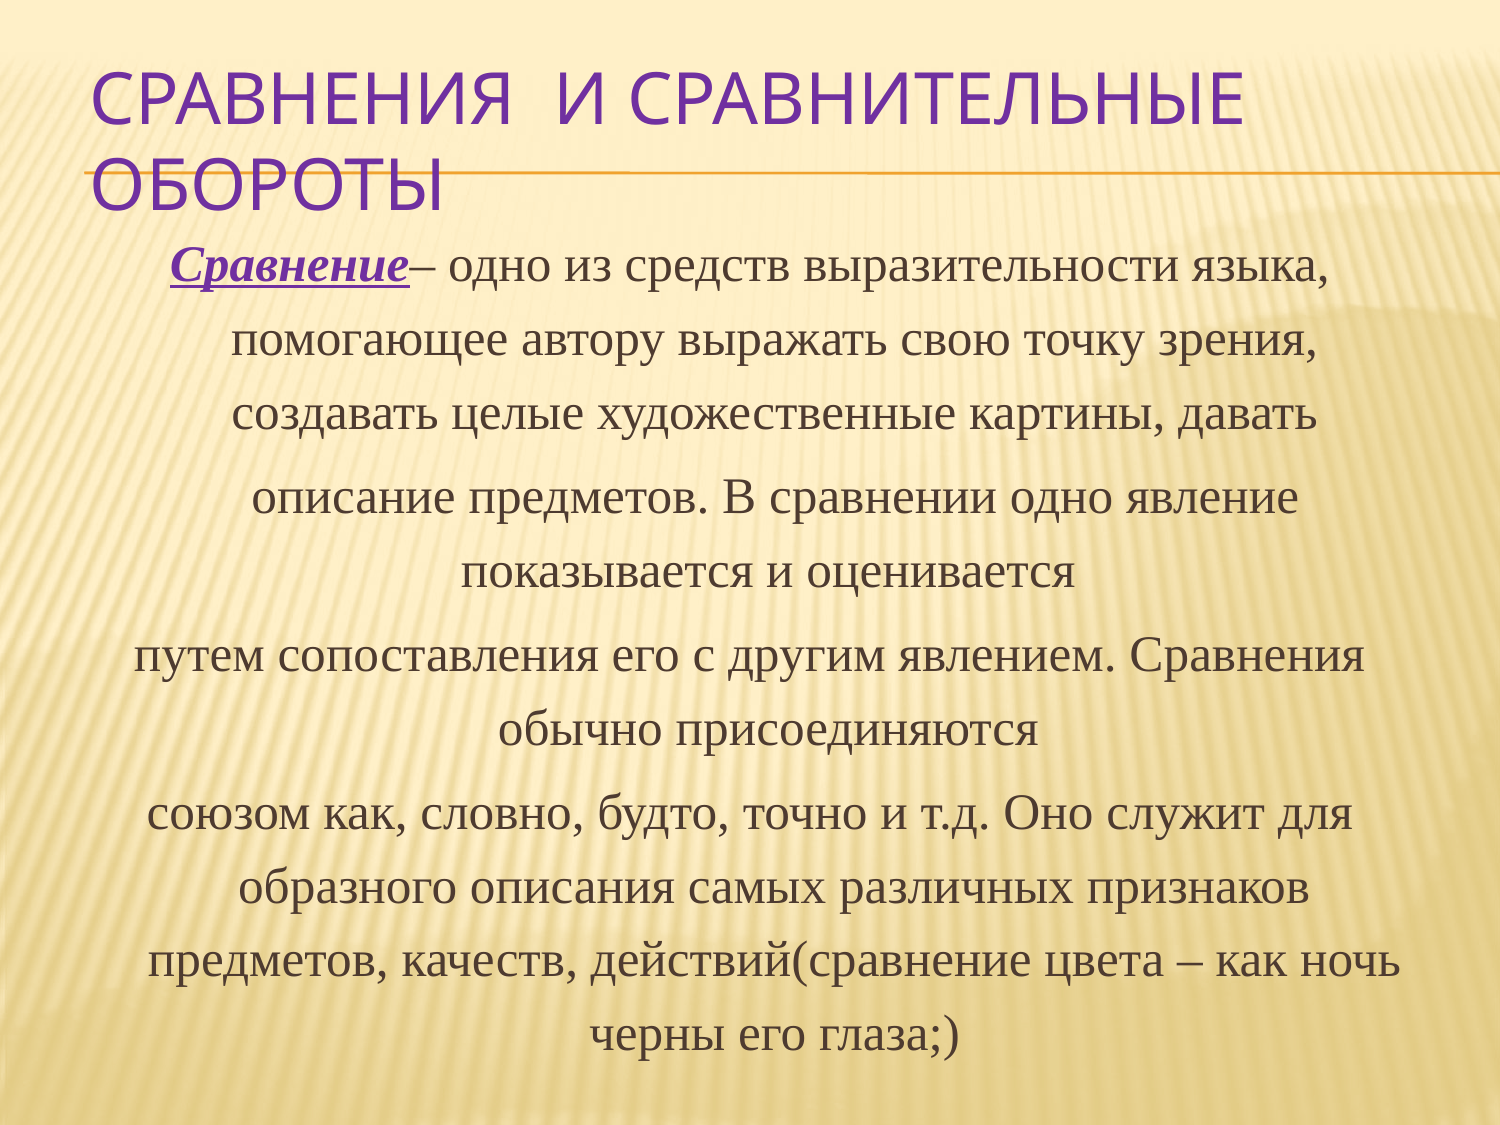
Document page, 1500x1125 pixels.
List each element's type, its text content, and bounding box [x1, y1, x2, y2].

list Сравнение– одно из средств выразительности языка, помогающее автору выражать свою точку зрения, создавать целые художественные картины, давать описание предметов. В сравнении одно явление показывается и оценивается путем сопоставления его с другим явлением. Сравнения обычно присоединяются союзом как, словно, будто, точно и т.д. Оно служит для образного описания самых различных признаков предметов, качеств, действий(сравнение цвета – как ночь черны его глаза;) [75, 210, 1425, 1125]
title Сравнения и сравнительные обороты [75, 45, 1465, 233]
